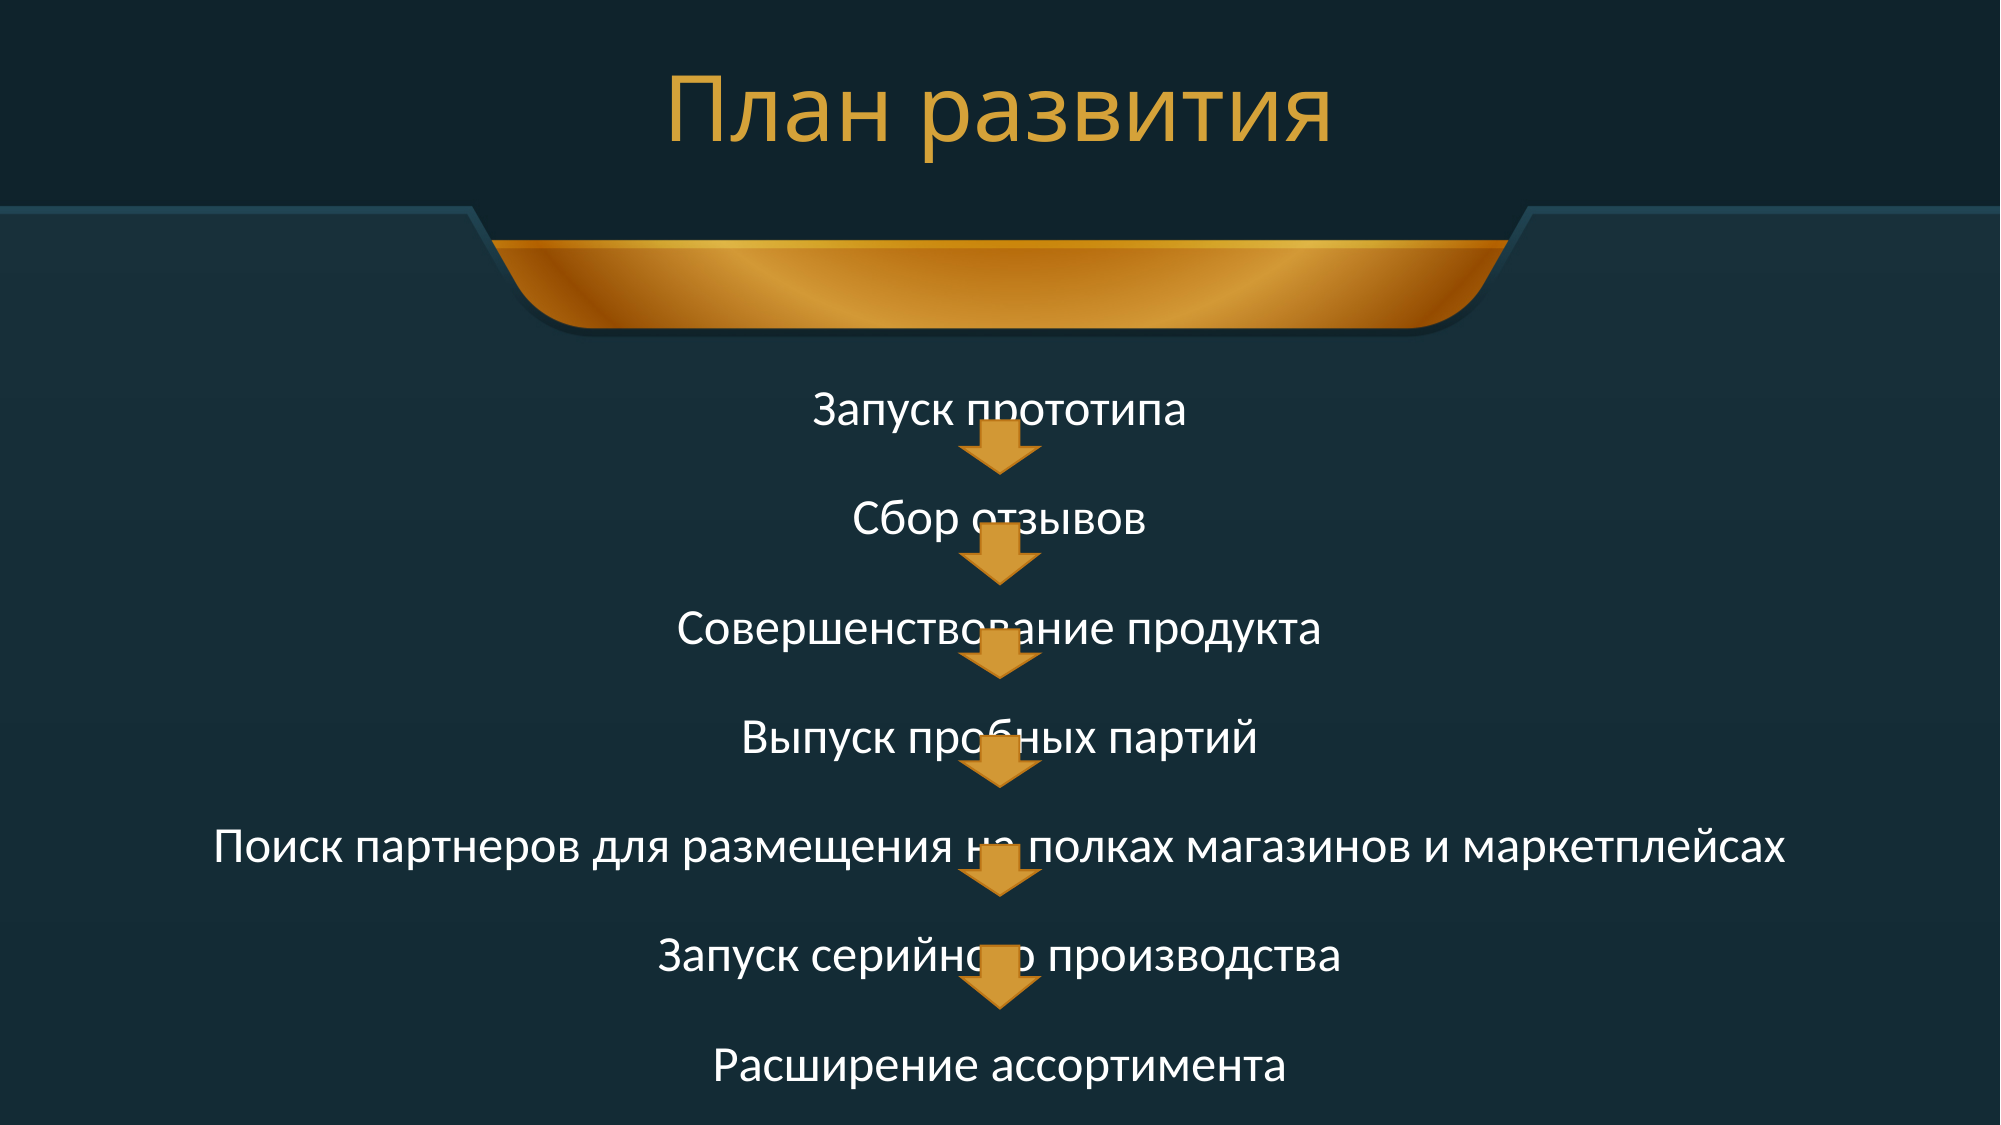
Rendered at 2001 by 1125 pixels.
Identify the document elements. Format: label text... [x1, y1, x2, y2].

title План развития [137, 68, 1863, 156]
list Запуск прототипа Сбор отзывов Совершенствование продукта Выпуск пробных партий Поиск партнеров для размещения на полках магазинов и маркетплейсах Запуск серийного производства Расширение ассортимента [137, 337, 1863, 1103]
text_box [957, 734, 1043, 789]
text_box [957, 419, 1043, 475]
text_box [958, 522, 1042, 586]
text_box [957, 628, 1043, 680]
text_box [958, 944, 1042, 1010]
picture [0, 0, 2000, 1125]
text_box [957, 843, 1043, 897]
